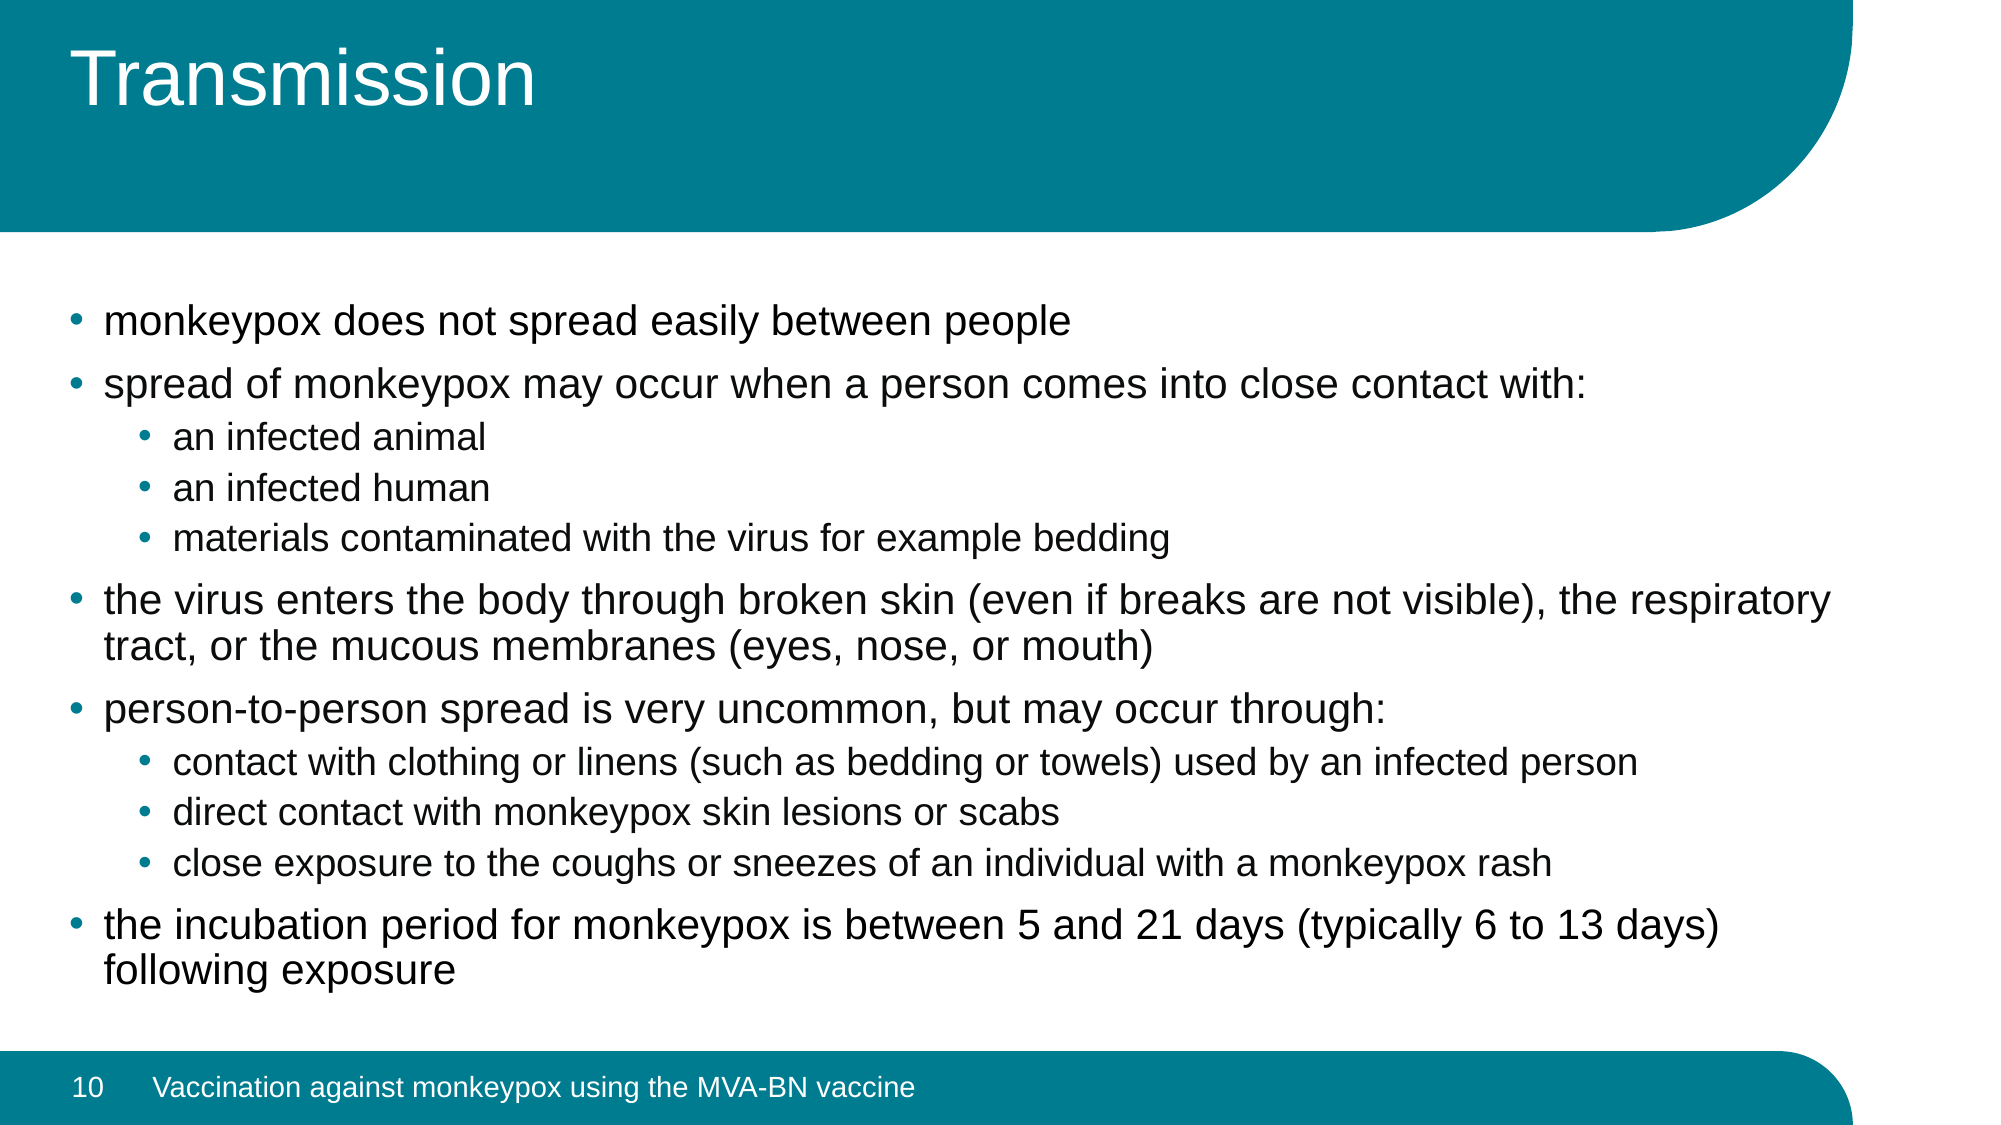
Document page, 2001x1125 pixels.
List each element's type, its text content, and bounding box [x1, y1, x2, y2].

footer Vaccination against monkeypox using the MVA-BN vaccine [137, 1056, 1780, 1116]
slide_number 10 [21, 1056, 120, 1117]
title Transmission [54, 29, 1780, 189]
list monkeypox does not spread easily between people spread of monkeypox may occur when a person comes into close contact with: an infected animal an infected human materials contaminated with the virus for example bedding the virus enters the body through broken skin (even if breaks are not visible), the respiratory tract, or the mucous membranes (eyes, nose, or mouth) person-to-person spread is very uncommon, but may occur through: contact with clothing or linens (such as bedding or towels) used by an infected person direct contact with monkeypox skin lesions or scabs close exposure to the coughs or sneezes of an individual with a monkeypox rash the incubation period for monkeypox is between 5 and 21 days (typically 6 to 13 days) following exposure [54, 291, 1879, 1005]
